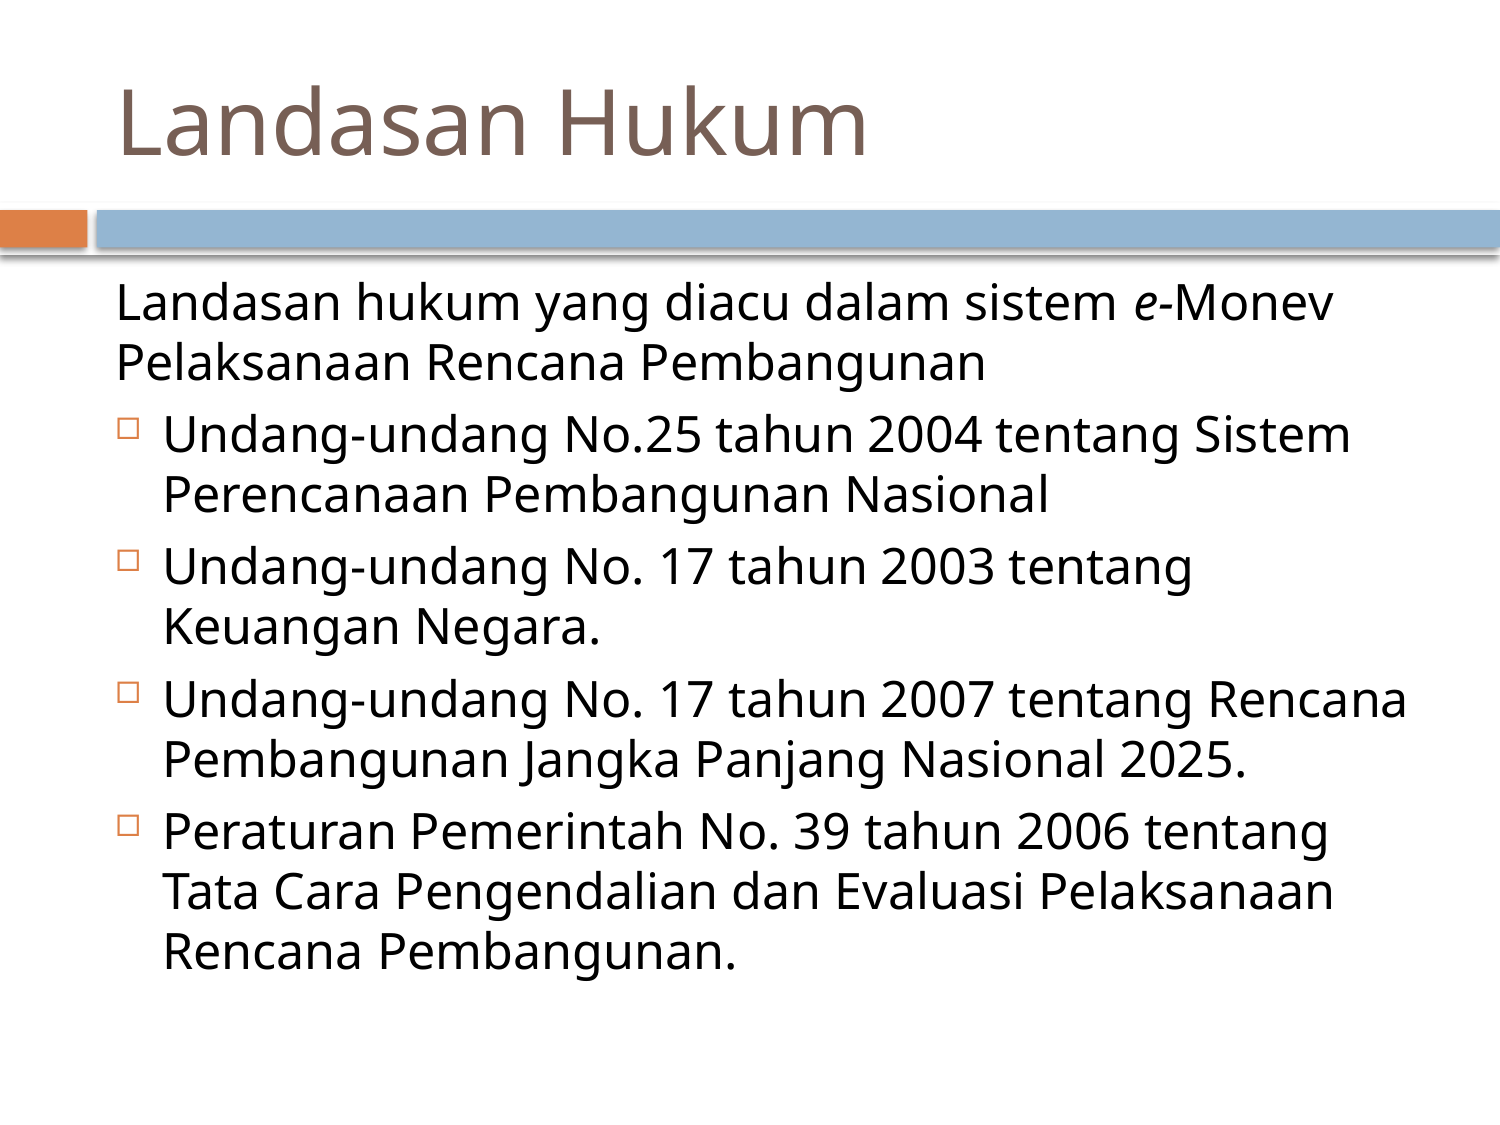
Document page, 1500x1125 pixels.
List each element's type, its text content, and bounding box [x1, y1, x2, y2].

list Landasan hukum yang diacu dalam sistem e-Monev Pelaksanaan Rencana Pembangunan Undang-undang No.25 tahun 2004 tentang Sistem Perencanaan Pembangunan Nasional Undang-undang No. 17 tahun 2003 tentang Keuangan Negara. Undang-undang No. 17 tahun 2007 tentang Rencana Pembangunan Jangka Panjang Nasional 2025. Peraturan Pemerintah No. 39 tahun 2006 tentang Tata Cara Pengendalian dan Evaluasi Pelaksanaan Rencana Pembangunan. [100, 262, 1438, 1000]
title Landasan Hukum [100, 37, 1438, 200]
